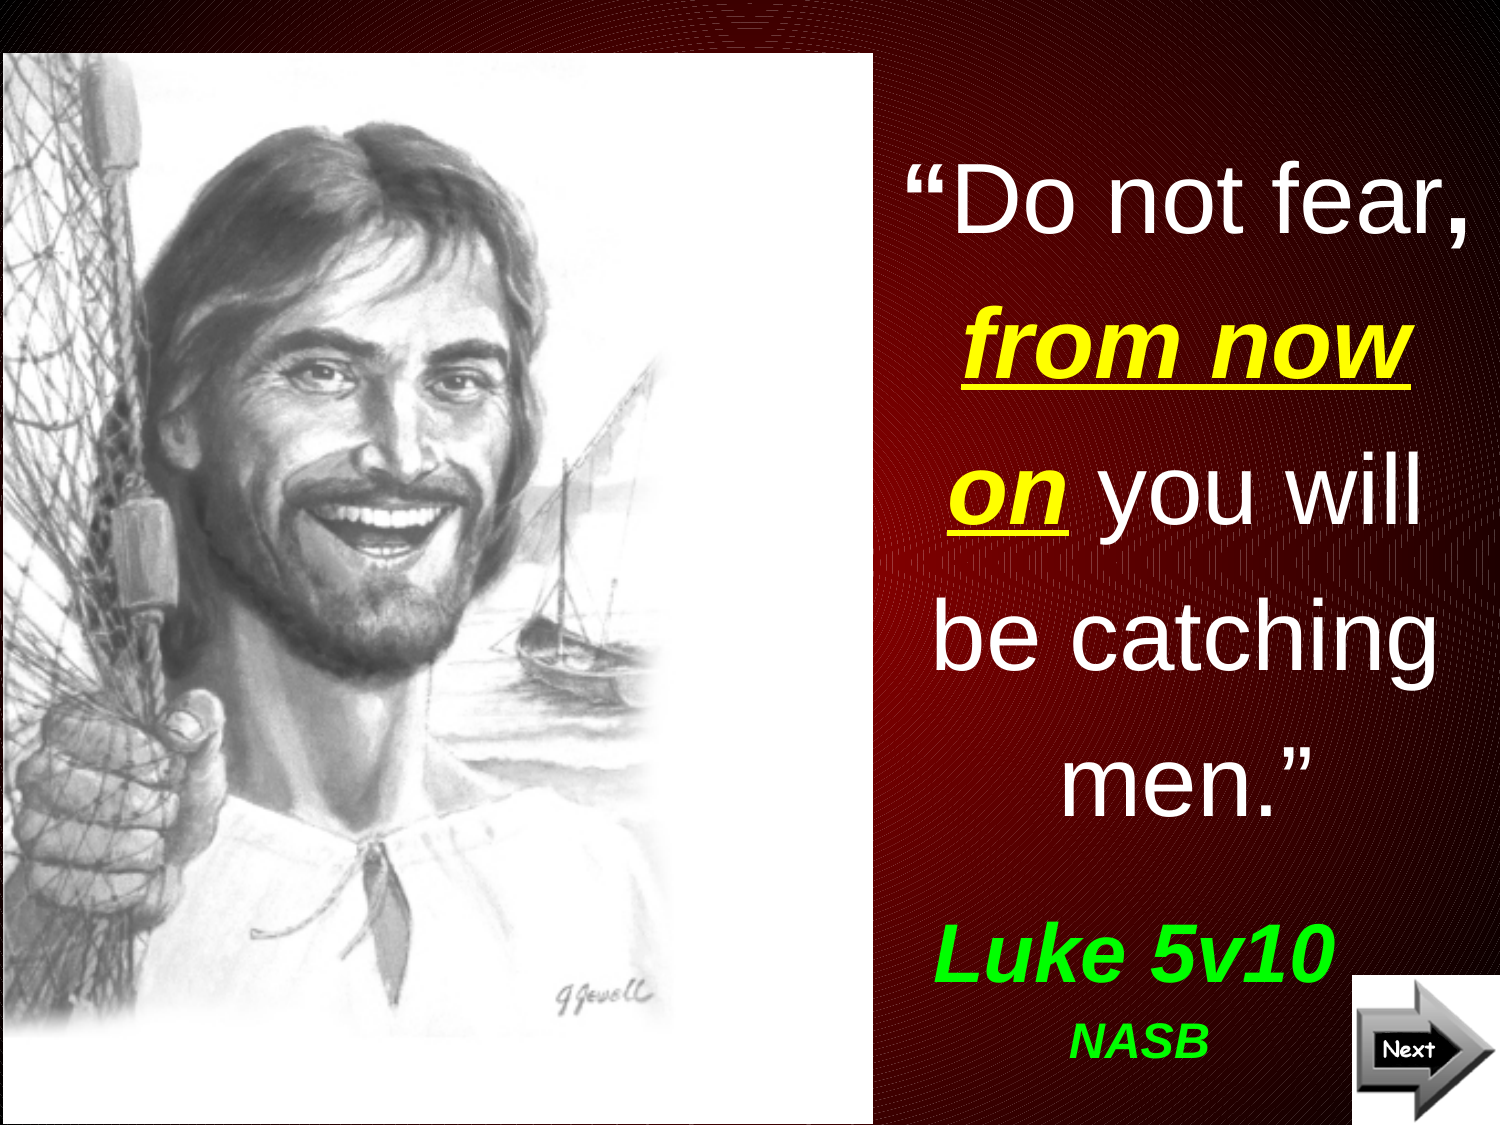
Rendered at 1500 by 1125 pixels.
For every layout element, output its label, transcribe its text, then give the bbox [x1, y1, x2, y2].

picture [2, 53, 873, 1125]
list “Do not fear, from now on you will be catching men.” Luke 5v10 NASB [872, 52, 1500, 1124]
